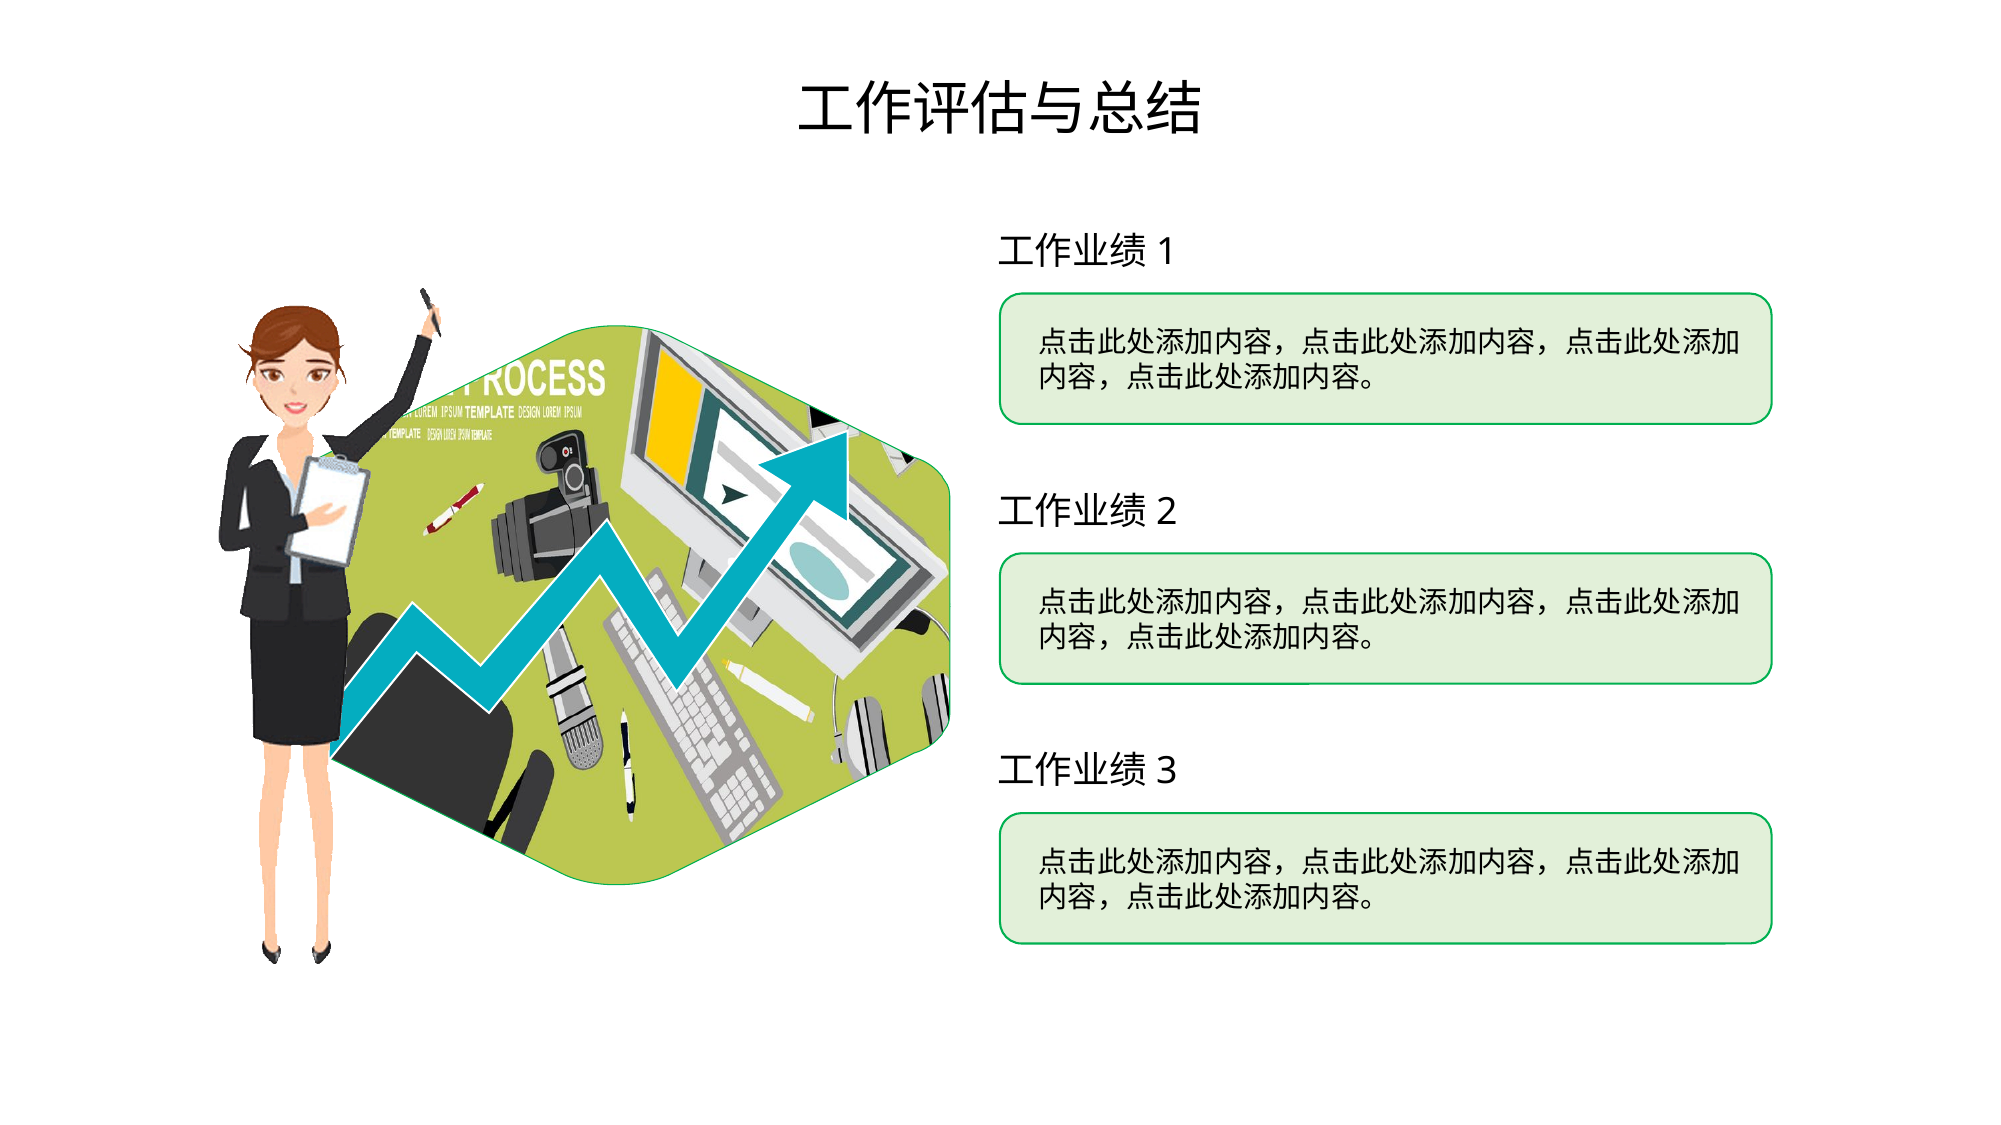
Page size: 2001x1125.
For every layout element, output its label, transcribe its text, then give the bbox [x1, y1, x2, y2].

text_box 工作评估与总结 [781, 63, 1219, 149]
text_box 点击此处添加内容，点击此处添加内容，点击此处添加内容，点击此处添加内容。 [998, 812, 1773, 945]
text_box [467, 324, 952, 886]
text_box 工作业绩3 [982, 739, 1193, 799]
text_box 点击此处添加内容，点击此处添加内容，点击此处添加内容，点击此处添加内容。 [998, 292, 1773, 425]
text_box [467, 429, 849, 715]
text_box 工作业绩1 [982, 219, 1193, 280]
text_box 工作业绩2 [982, 479, 1193, 539]
picture [196, 276, 467, 986]
text_box 点击此处添加内容，点击此处添加内容，点击此处添加内容，点击此处添加内容。 [998, 552, 1773, 685]
